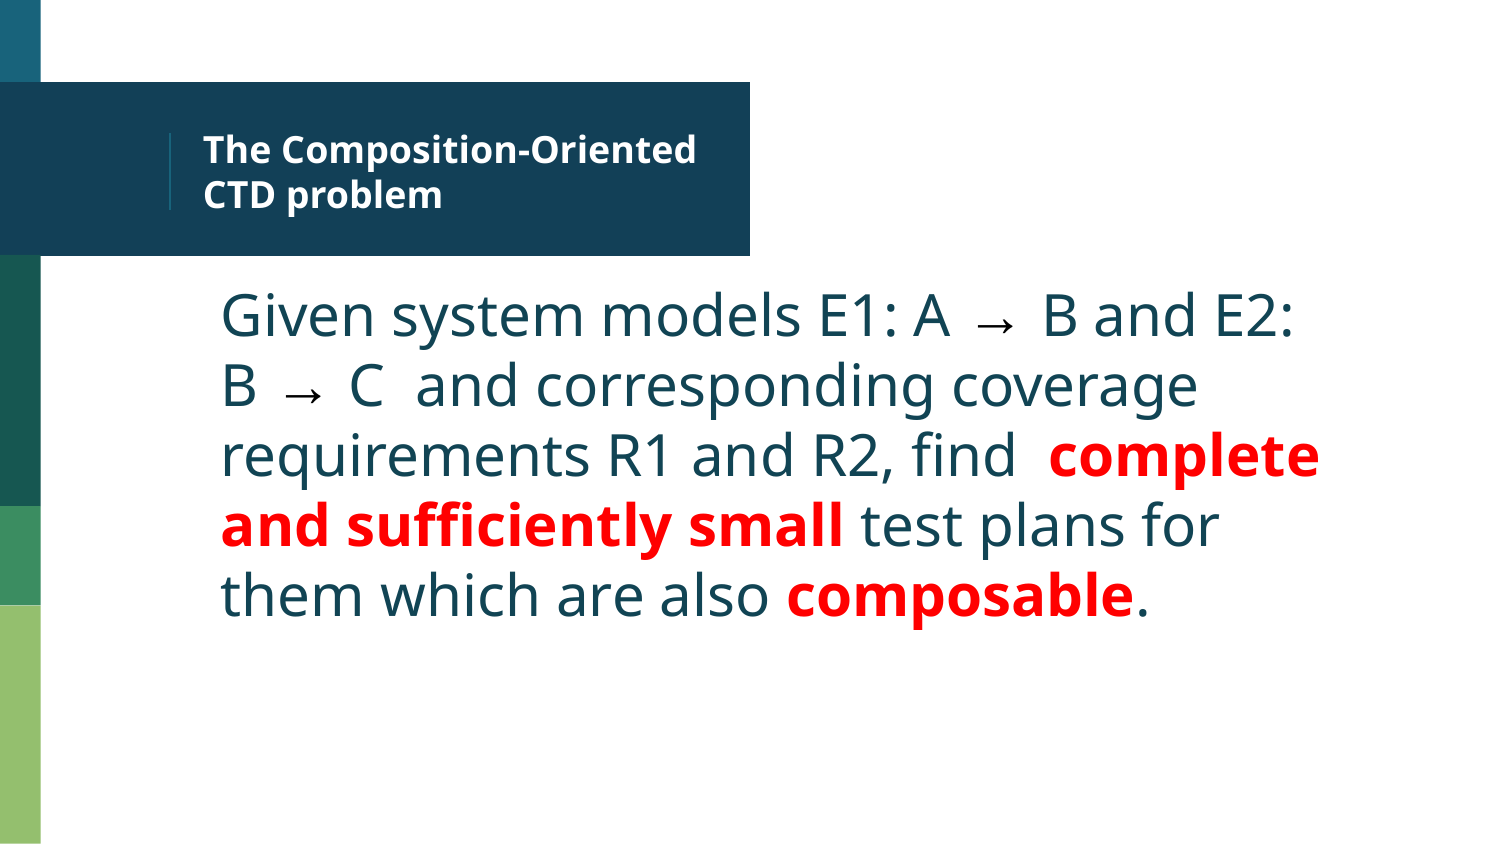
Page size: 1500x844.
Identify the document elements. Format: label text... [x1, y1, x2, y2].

text_box Given system models E1: A → B and E2: B → C and corresponding coverage requirements R1 and R2, find complete and sufficiently small test plans for them which are also composable. [206, 271, 1343, 636]
title The Composition-Oriented CTD problem [187, 87, 715, 256]
list [120, 271, 1232, 767]
